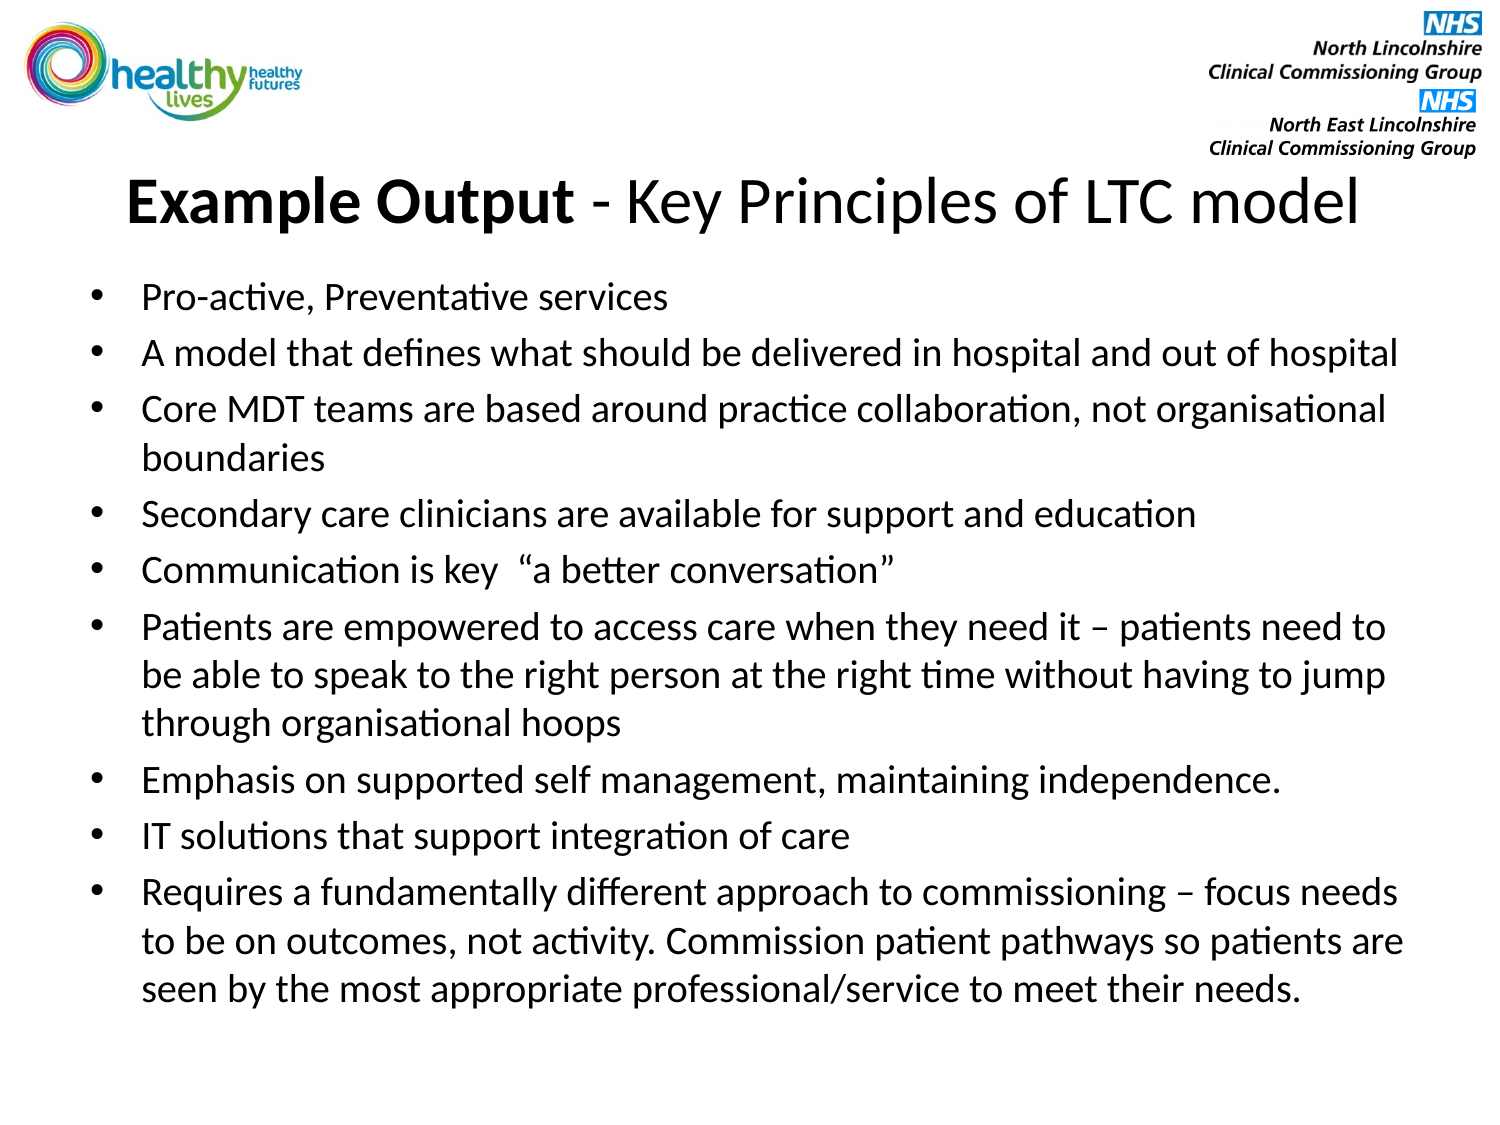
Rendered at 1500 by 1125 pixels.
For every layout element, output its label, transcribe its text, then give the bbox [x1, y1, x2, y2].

picture [1209, 11, 1482, 83]
list Pro-active, Preventative services A model that defines what should be delivered in hospital and out of hospital Core MDT teams are based around practice collaboration, not organisational boundaries Secondary care clinicians are available for support and education Communication is key “a better conversation” Patients are empowered to access care when they need it – patients need to be able to speak to the right person at the right time without having to jump through organisational hoops Emphasis on supported self management, maintaining independence. IT solutions that support integration of care Requires a fundamentally different approach to commissioning – focus needs to be on outcomes, not activity. Commission patient pathways so patients are seen by the most appropriate professional/service to meet their needs. [75, 262, 1425, 1071]
picture [2, 2, 342, 150]
picture [1210, 89, 1476, 159]
title Example Output - Key Principles of LTC model [76, 149, 1427, 245]
